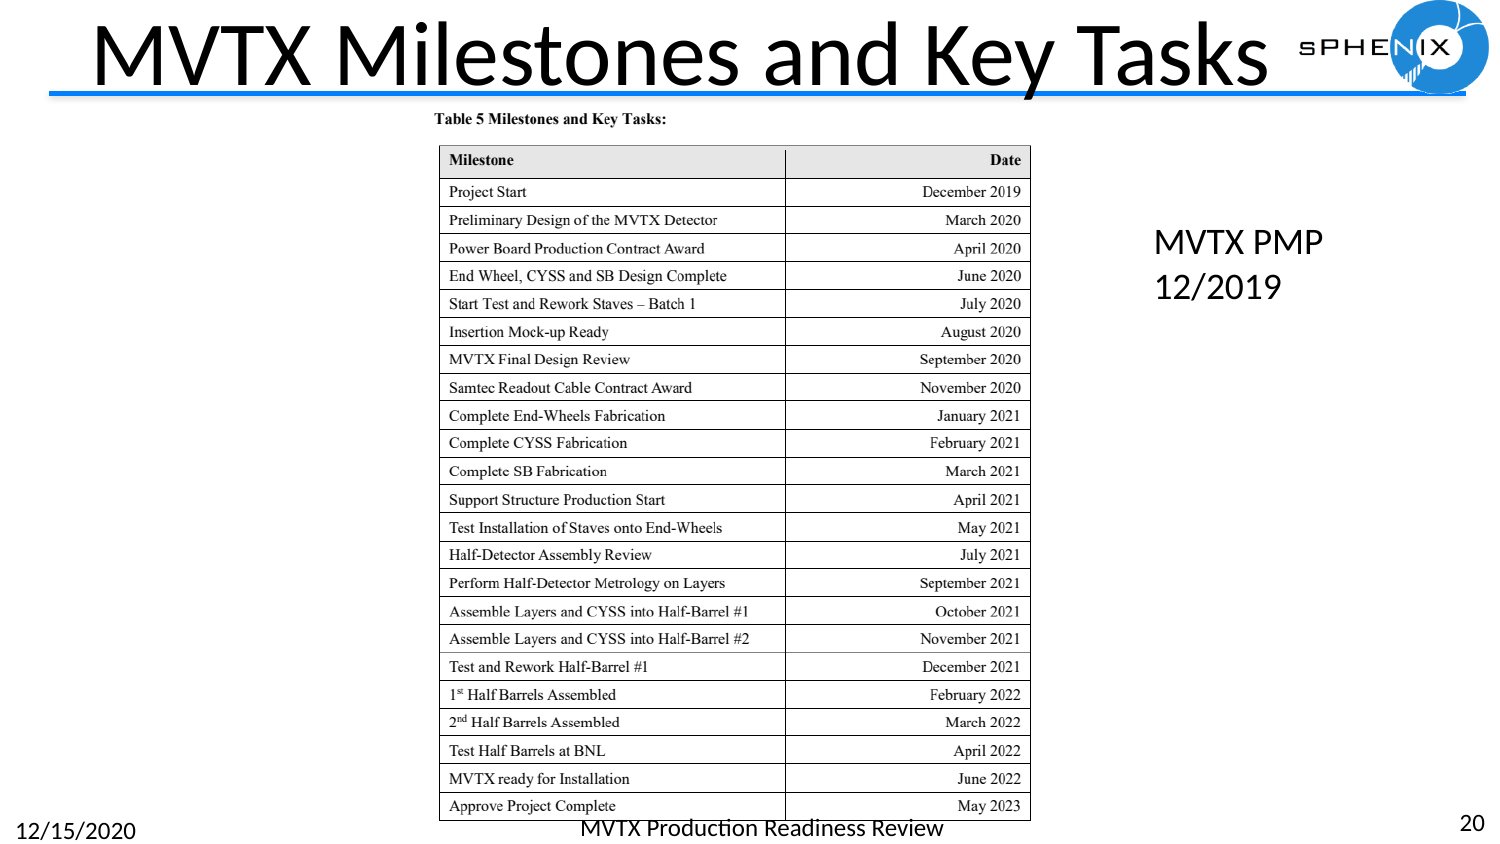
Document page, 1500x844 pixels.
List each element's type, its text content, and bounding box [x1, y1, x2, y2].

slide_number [0, 815, 350, 844]
title MVTX Milestones and Key Tasks [75, 4, 1425, 94]
picture [424, 109, 1039, 832]
picture [1299, 0, 1489, 94]
slide_number 20 [1412, 798, 1500, 844]
text_box MVTX PMP 12/2019 [1138, 209, 1339, 314]
